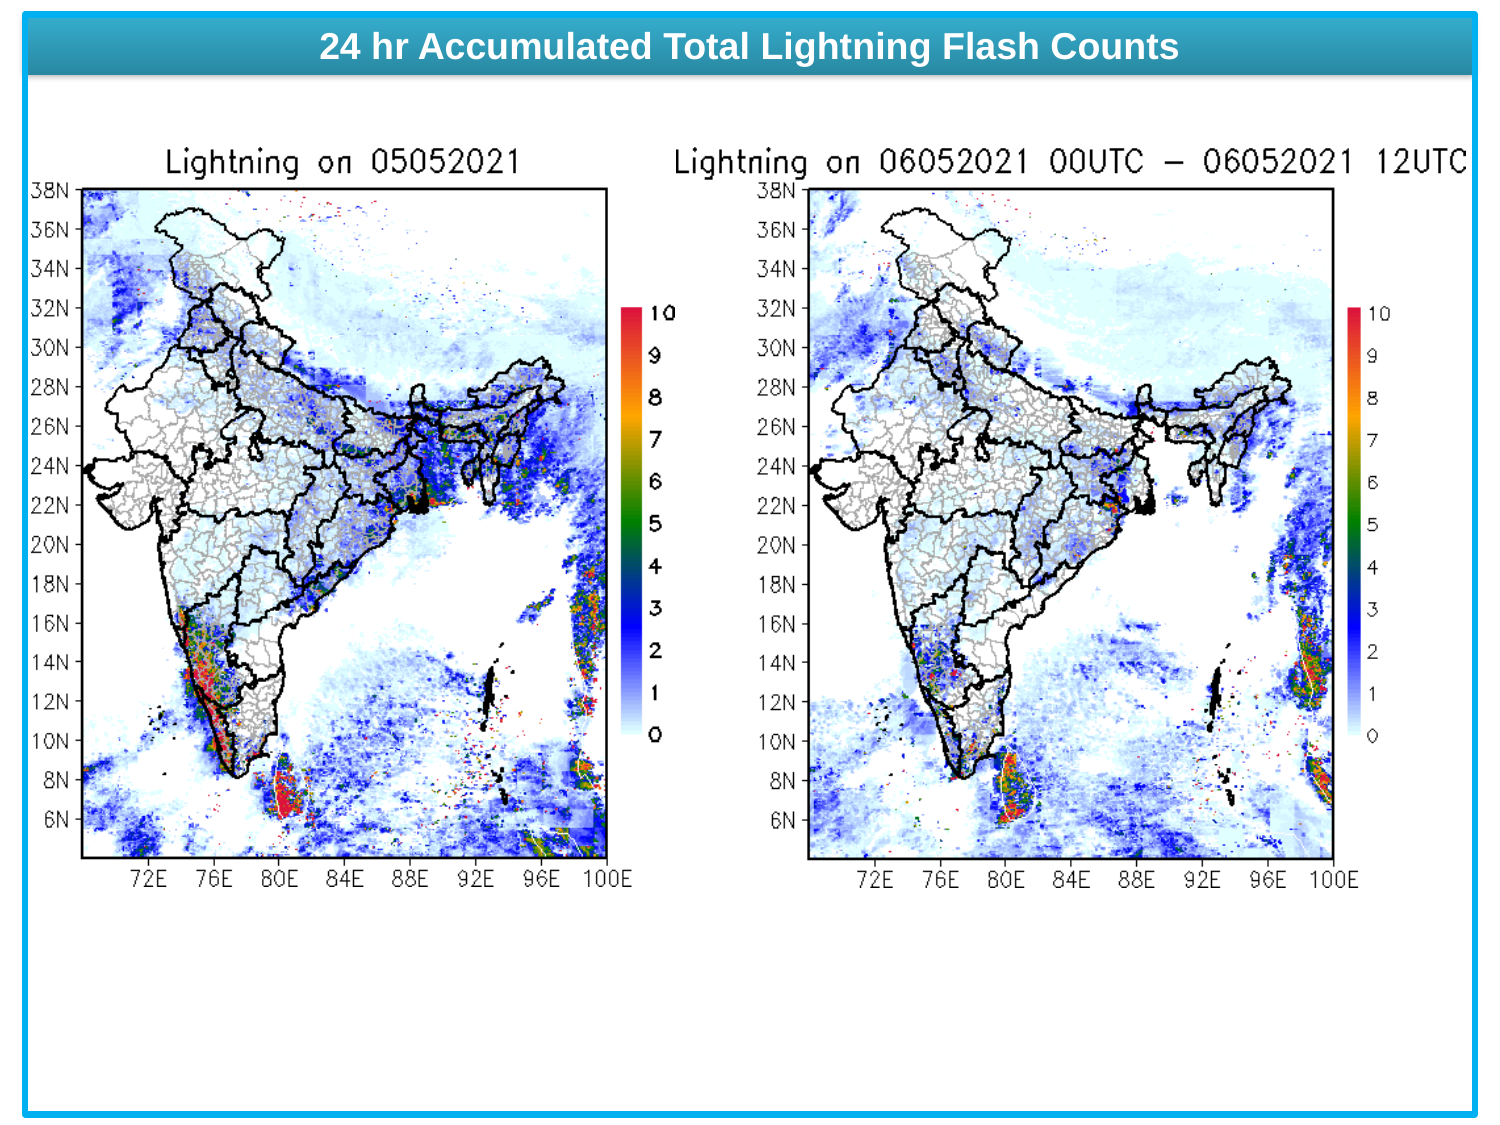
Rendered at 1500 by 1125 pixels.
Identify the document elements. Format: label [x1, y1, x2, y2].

picture [31, 147, 1466, 888]
text_box [23, 12, 1477, 1116]
